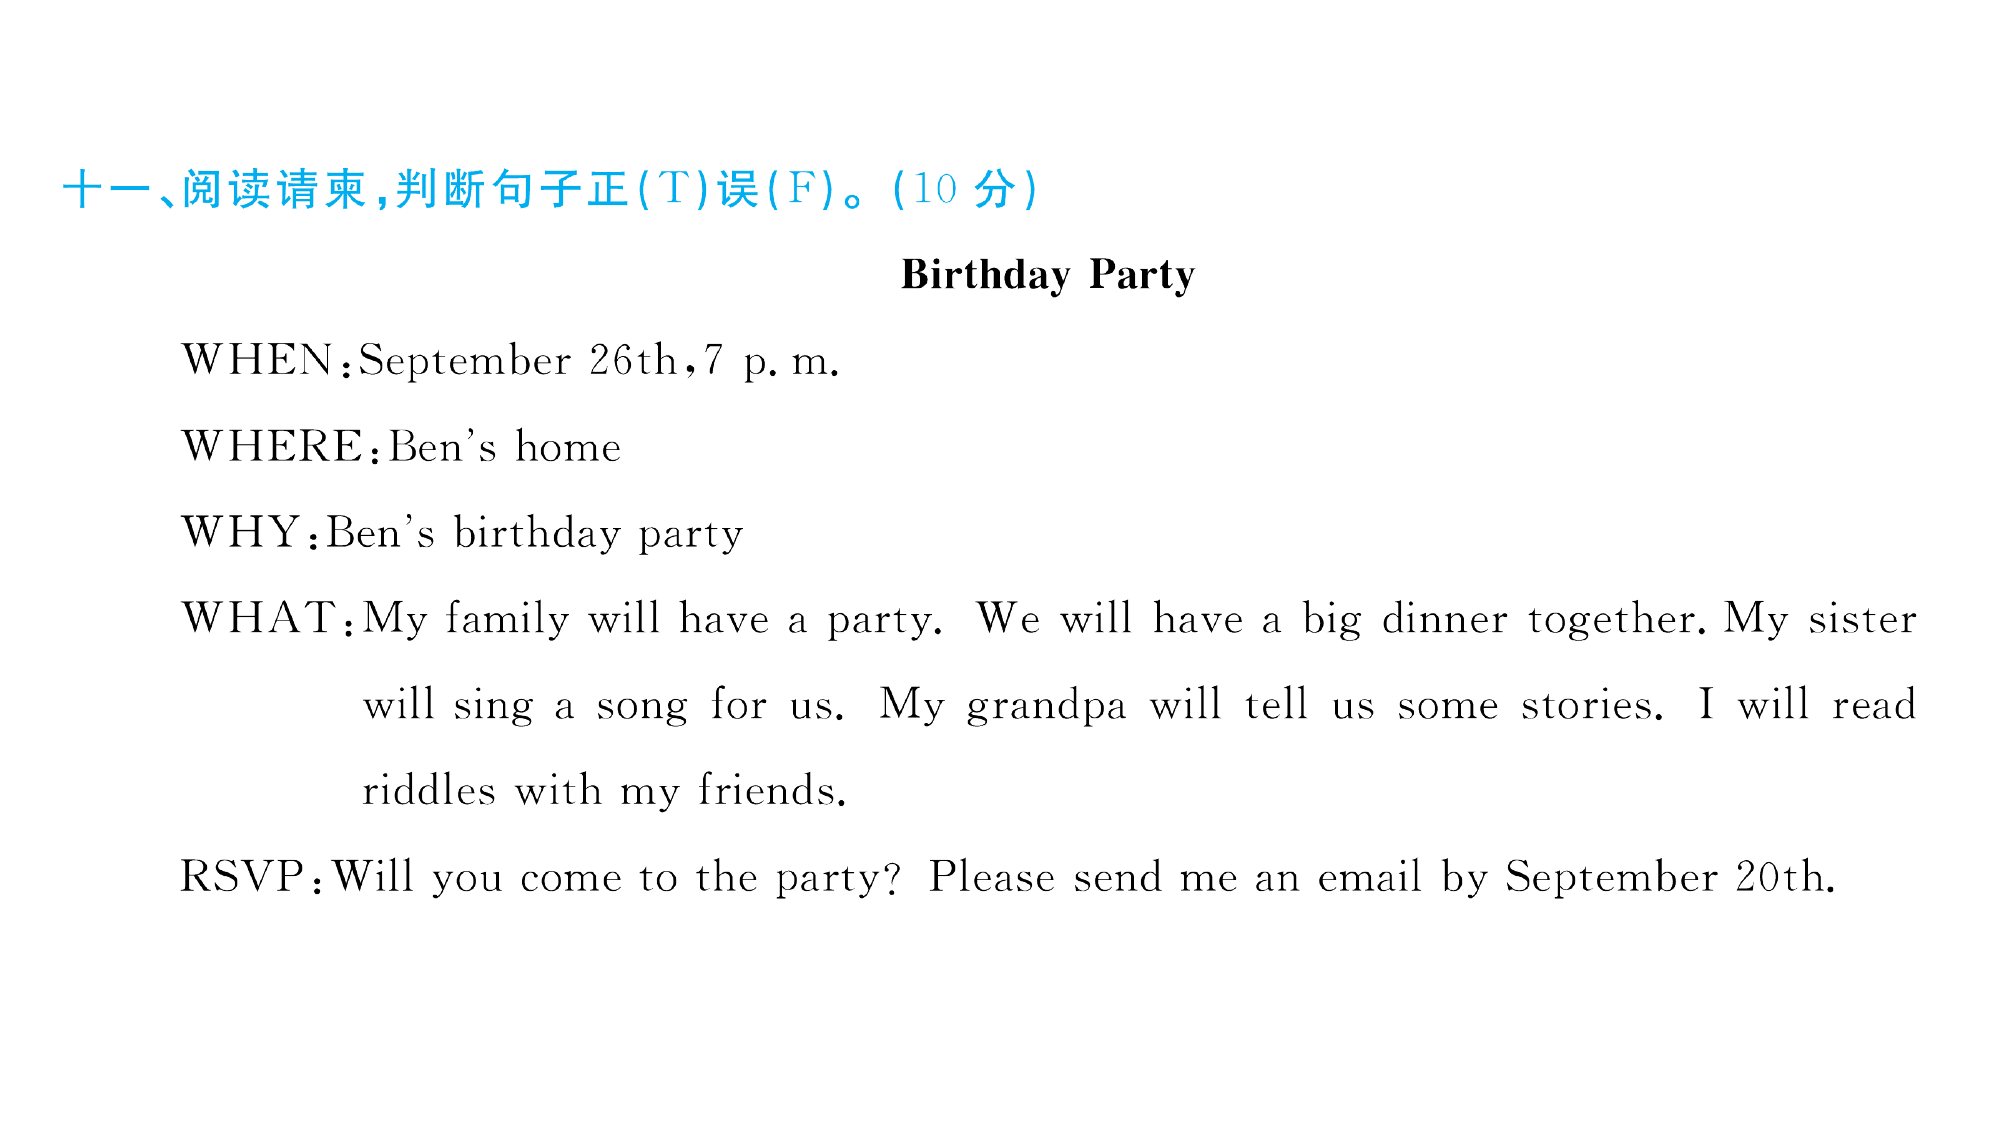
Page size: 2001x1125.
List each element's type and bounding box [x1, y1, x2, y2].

picture [58, 145, 1949, 917]
